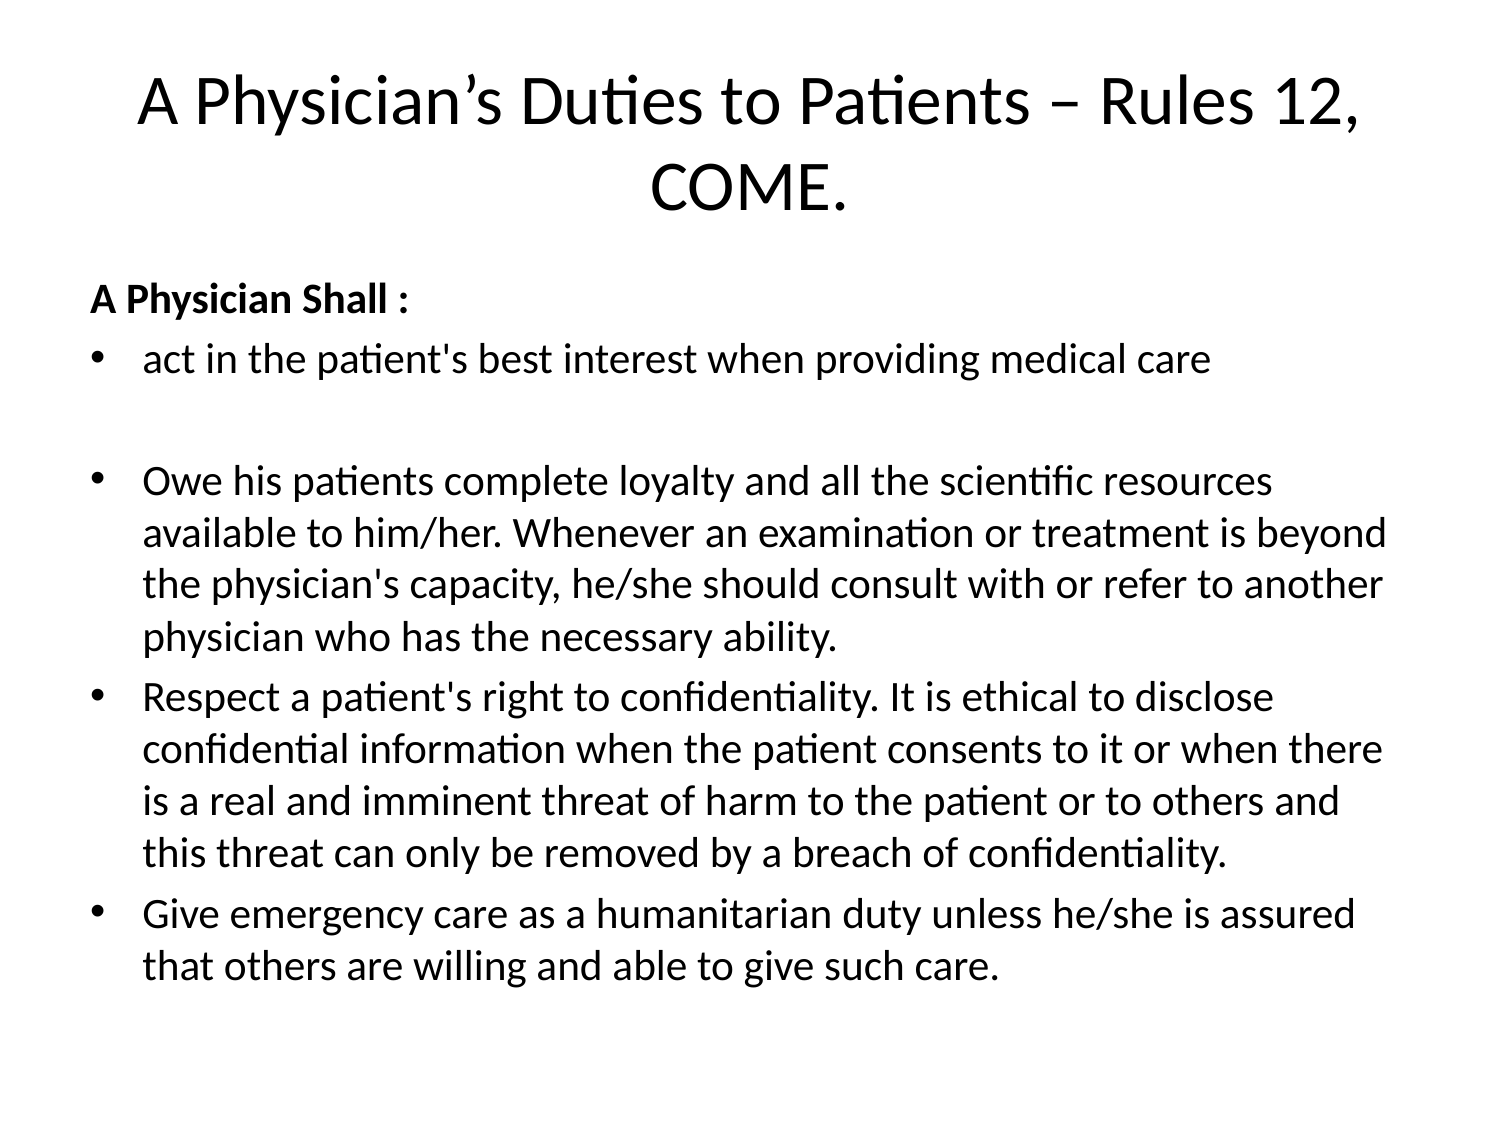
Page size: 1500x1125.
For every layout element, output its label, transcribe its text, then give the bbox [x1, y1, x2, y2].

list A Physician Shall : act in the patient's best interest when providing medical care Owe his patients complete loyalty and all the scientific resources available to him/her. Whenever an examination or treatment is beyond the physician's capacity, he/she should consult with or refer to another physician who has the necessary ability. Respect a patient's right to confidentiality. It is ethical to disclose confidential information when the patient consents to it or when there is a real and imminent threat of harm to the patient or to others and this threat can only be removed by a breach of confidentiality. Give emergency care as a humanitarian duty unless he/she is assured that others are willing and able to give such care. [75, 262, 1425, 1005]
title A Physician’s Duties to Patients – Rules 12, COME. [75, 45, 1425, 233]
